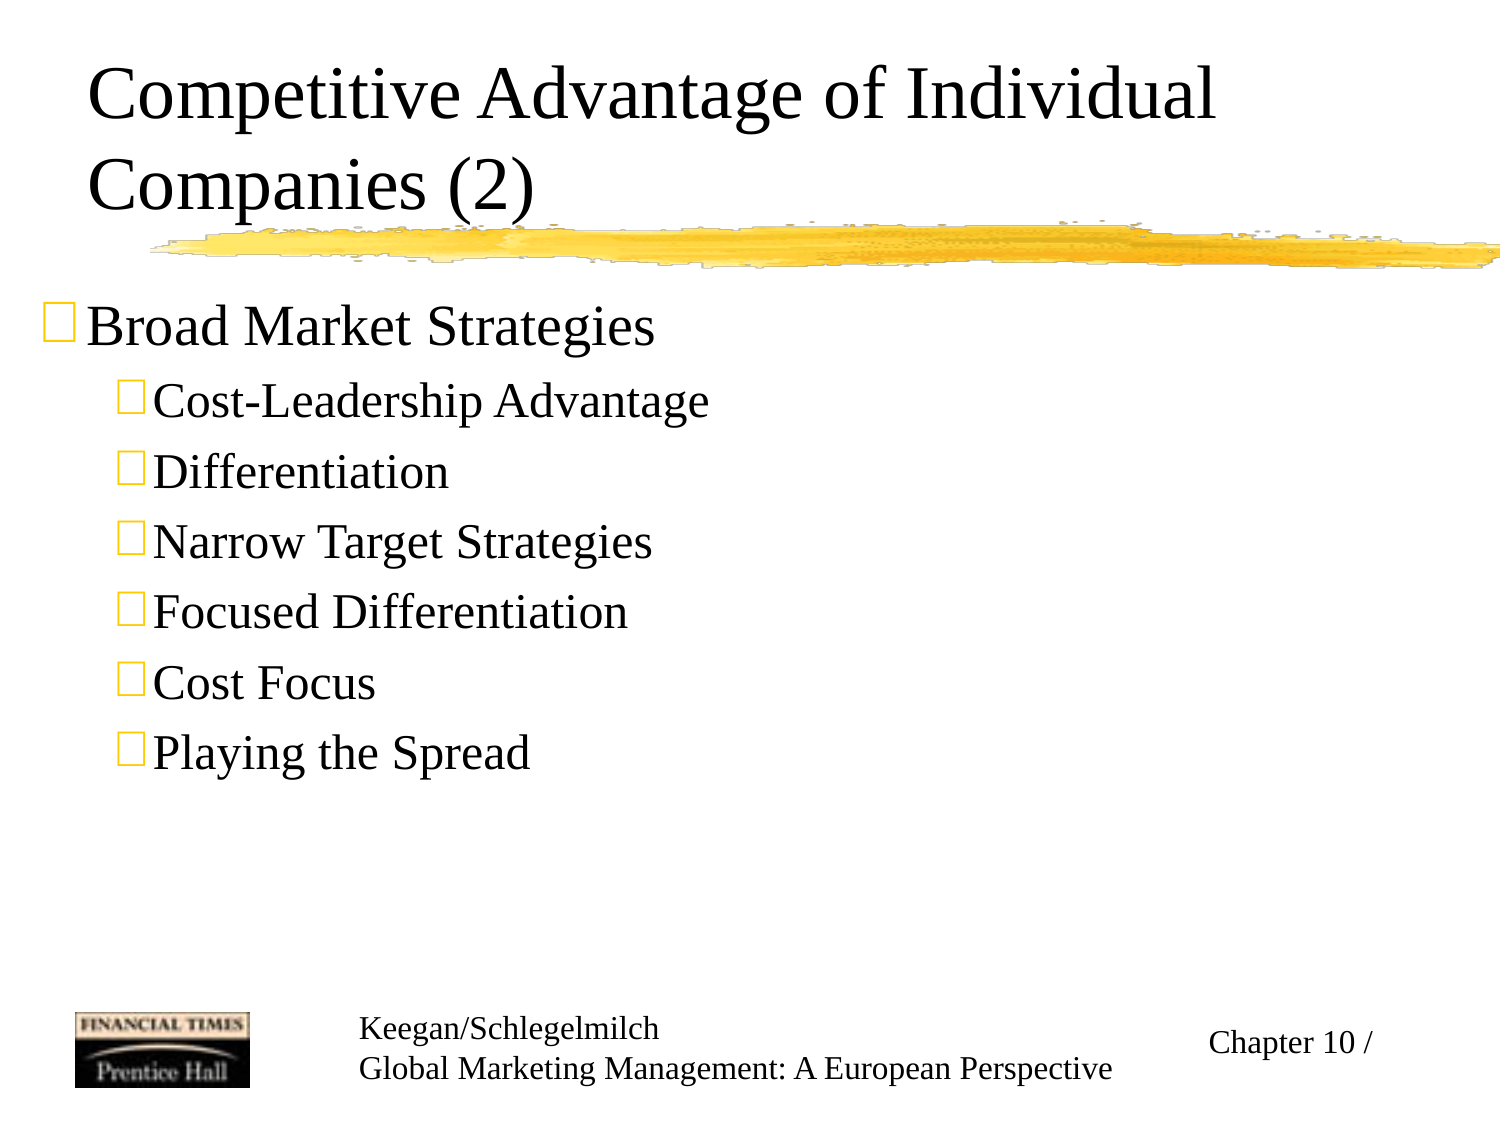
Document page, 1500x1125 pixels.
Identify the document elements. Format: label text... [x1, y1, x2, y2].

title Competitive Advantage of Individual Companies (2) [86, 36, 1363, 226]
list Broad Market Strategies Cost-Leadership Advantage Differentiation Narrow Target Strategies Focused Differentiation Cost Focus Playing the Spread [36, 286, 1451, 963]
picture [150, 215, 1500, 279]
picture [75, 1012, 250, 1088]
